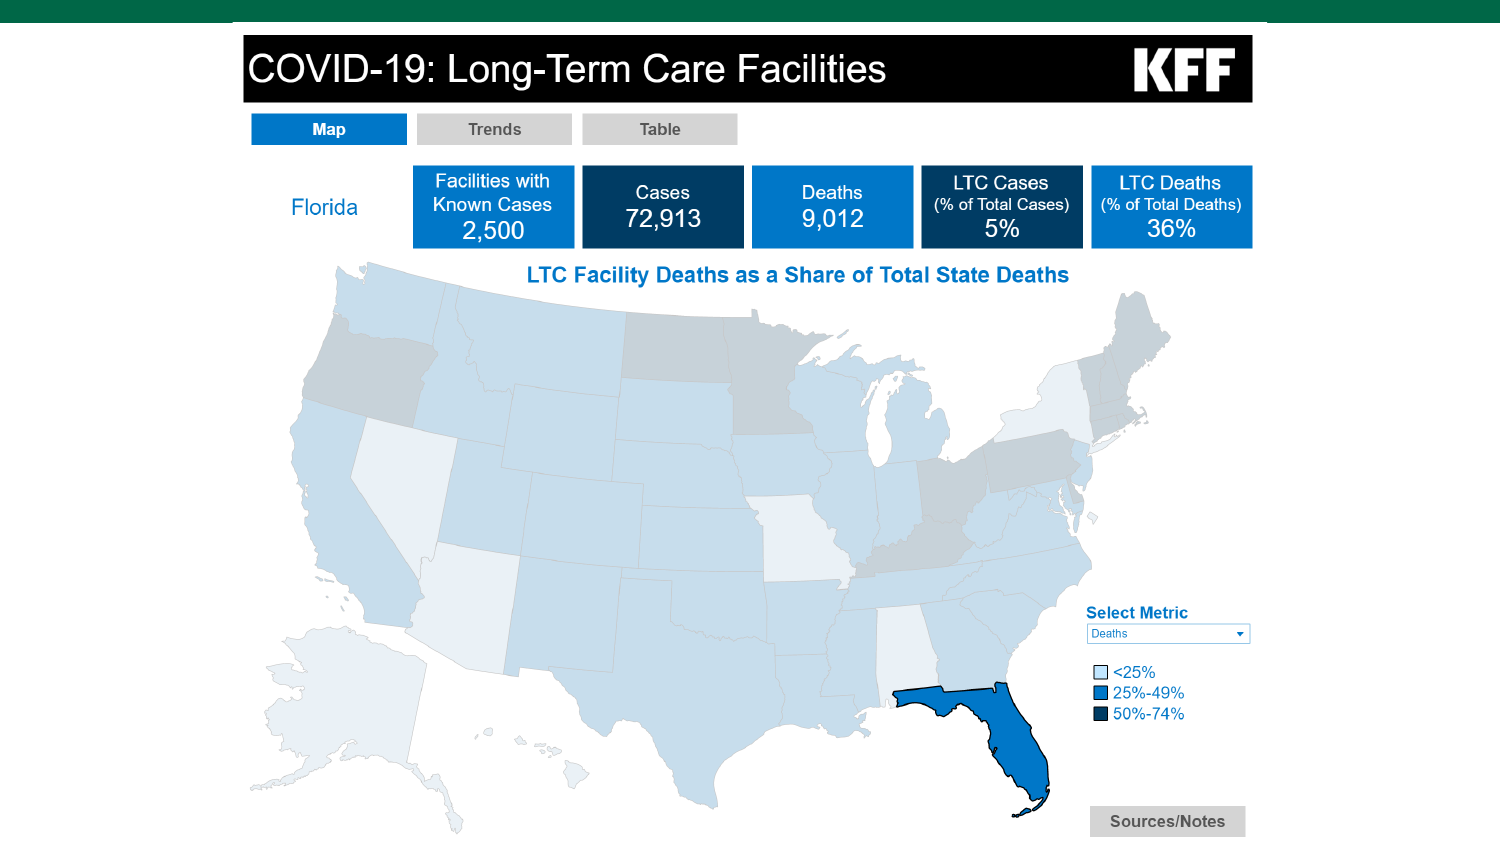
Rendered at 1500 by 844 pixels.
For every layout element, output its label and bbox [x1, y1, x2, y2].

picture [232, 22, 1268, 844]
